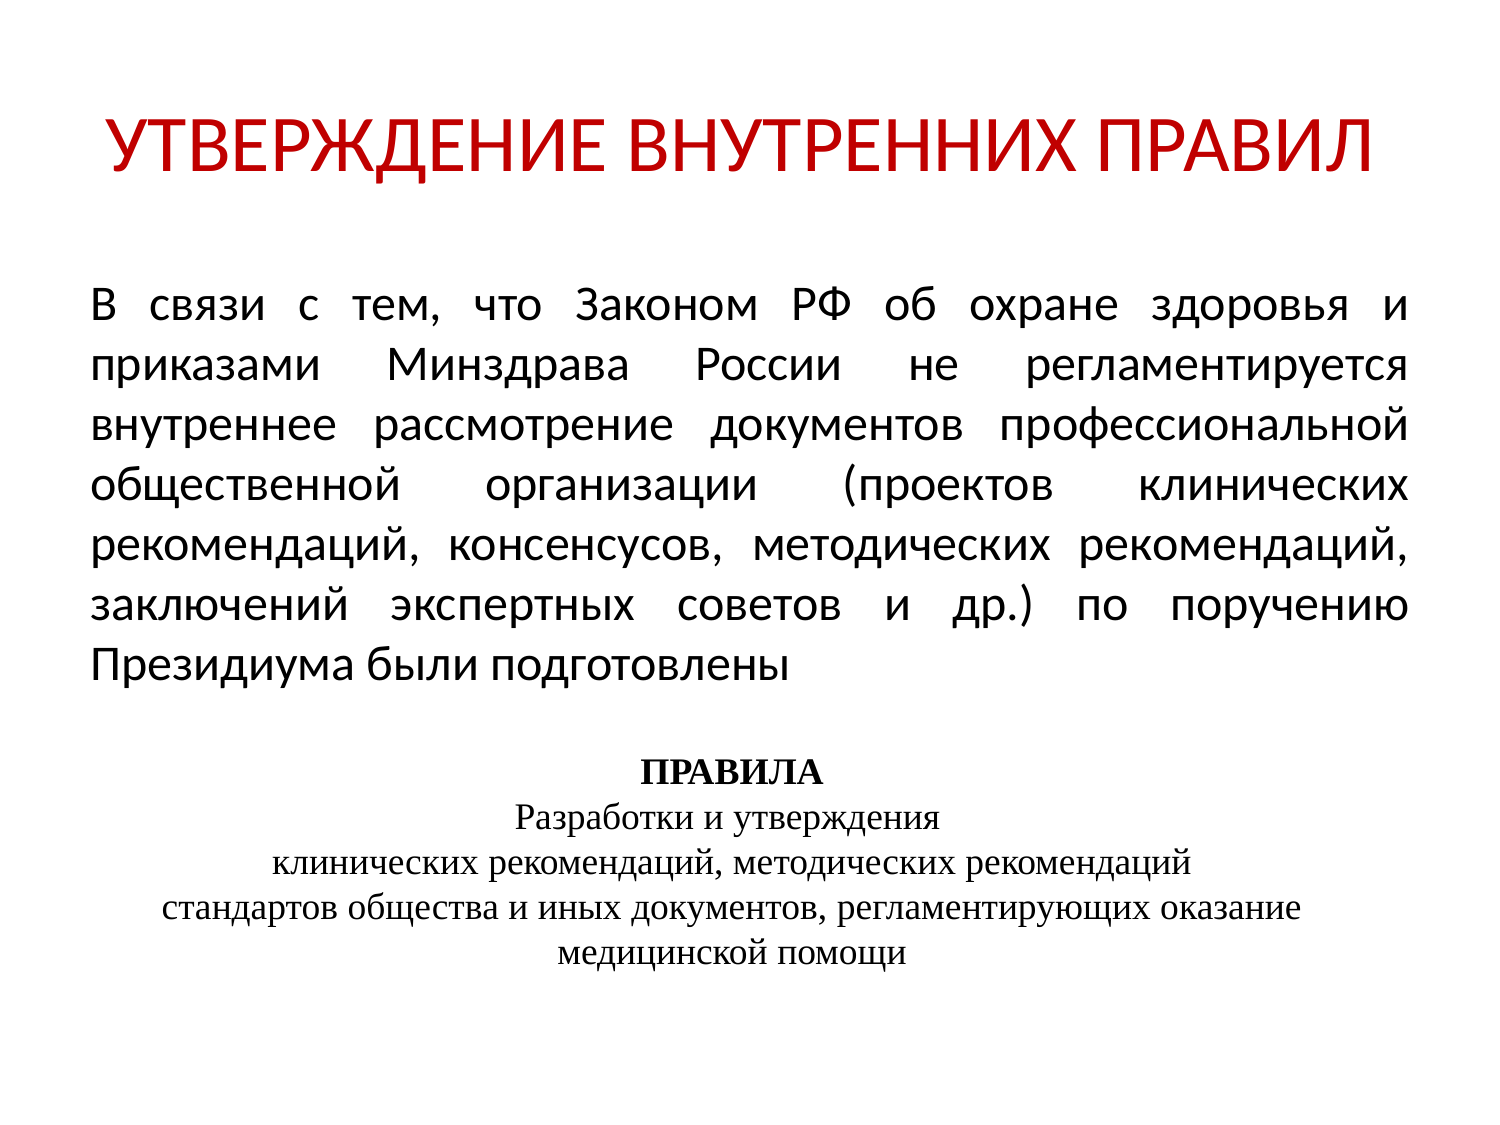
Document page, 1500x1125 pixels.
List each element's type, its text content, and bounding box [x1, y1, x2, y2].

list В связи с тем, что Законом РФ об охране здоровья и приказами Минздрава России не регламентируется внутреннее рассмотрение документов профессиональной общественной организации (проектов клинических рекомендаций, консенсусов, методических рекомендаций, заключений экспертных советов и др.) по поручению Президиума были подготовлены [75, 262, 1425, 1005]
text_box ПРАВИЛА Разработки и утверждения клинических рекомендаций, методических рекомендаций стандартов общества и иных документов, регламентирующих оказание медицинской помощи [112, 739, 1353, 980]
title УТВЕРЖДЕНИЕ ВНУТРЕННИХ ПРАВИЛ [75, 45, 1425, 233]
